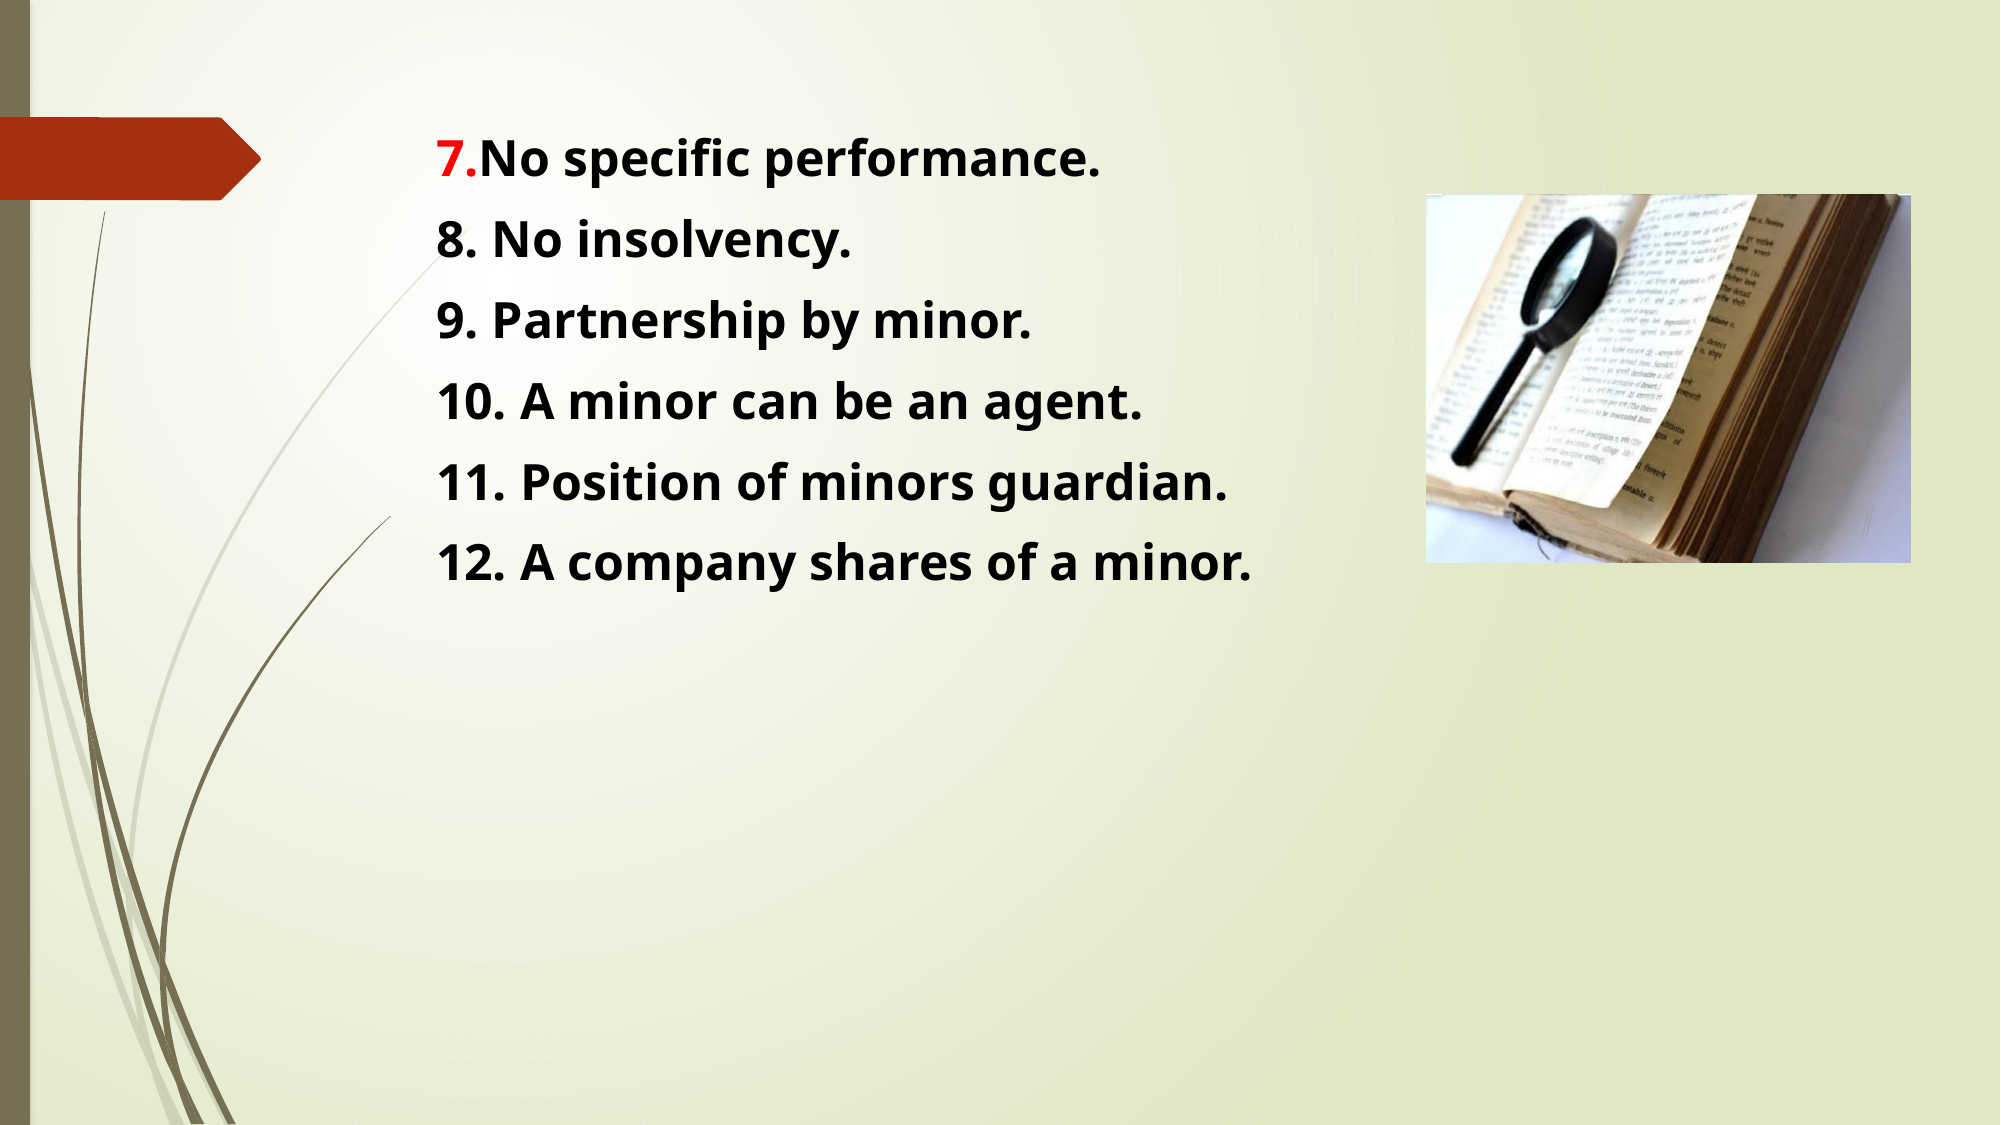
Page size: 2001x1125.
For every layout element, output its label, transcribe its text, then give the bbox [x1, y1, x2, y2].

picture [1425, 194, 1911, 563]
list 7.No specific performance. 8. No insolvency. 9. Partnership by minor. 10. A minor can be an agent. 11. Position of minors guardian. 12. A company shares of a minor. [421, 119, 1884, 931]
